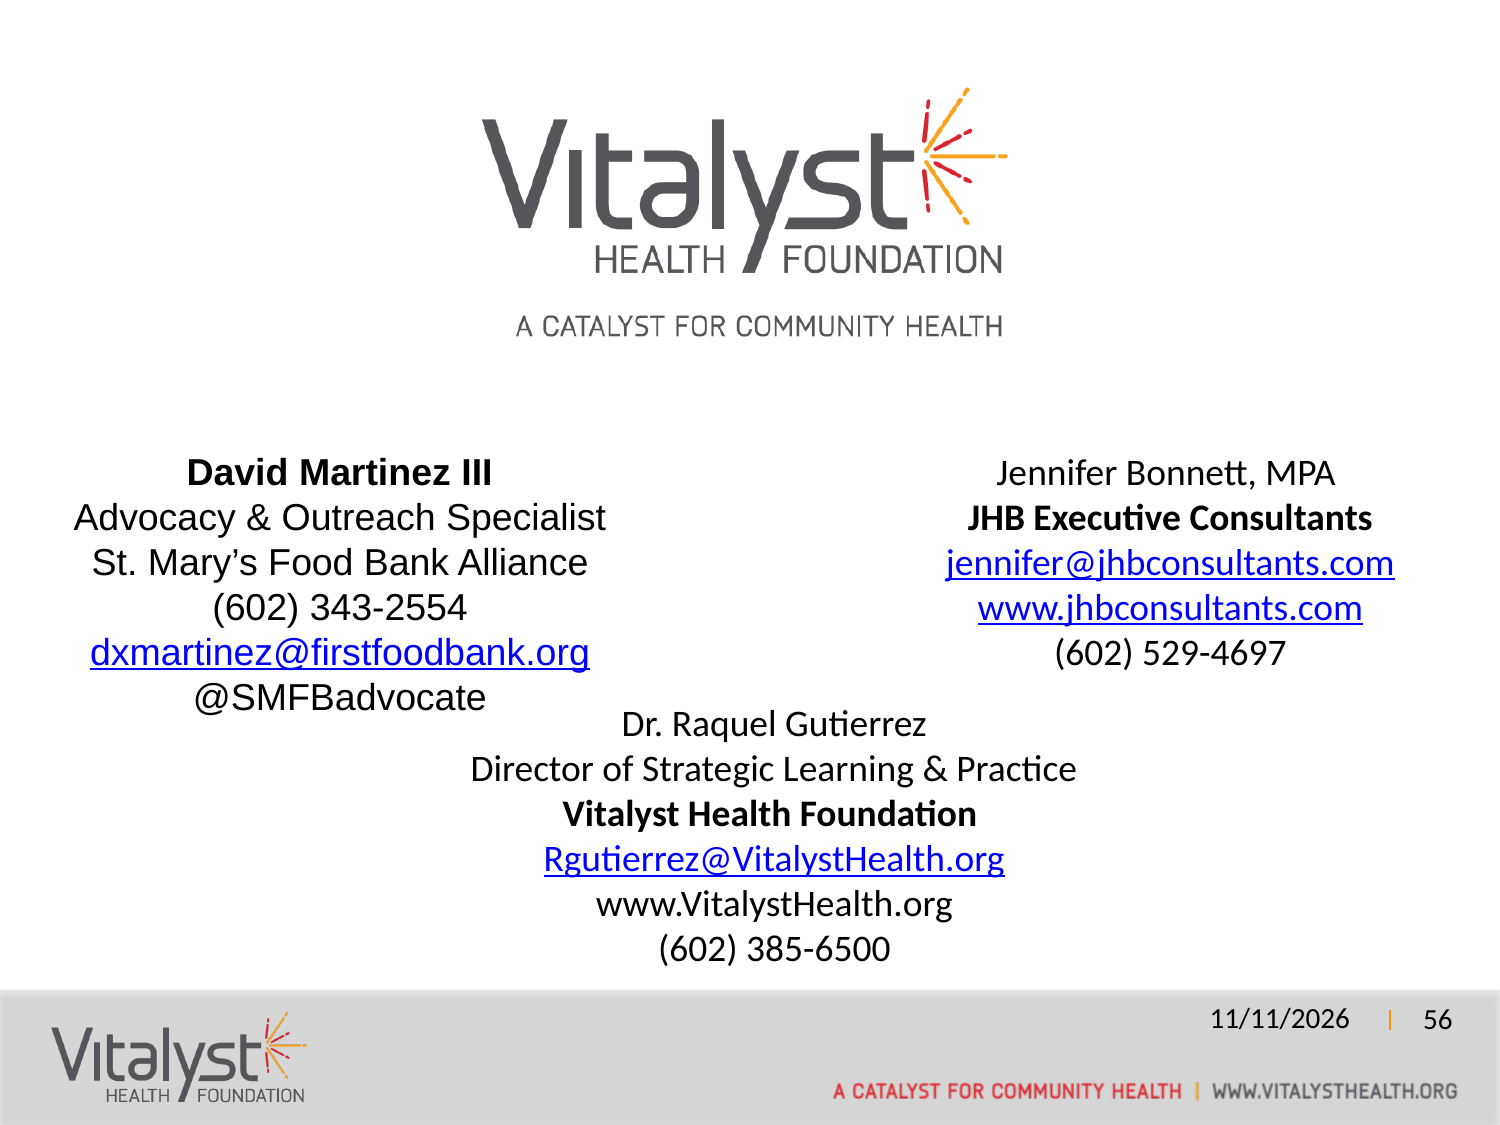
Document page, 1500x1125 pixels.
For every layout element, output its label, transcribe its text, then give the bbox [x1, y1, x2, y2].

text_box David Martinez III Advocacy & Outreach Specialist St. Mary’s Food Bank Alliance (602) 343-2554 dxmartinez@firstfoodbank.org @SMFBadvocate [58, 440, 622, 771]
text_box Jennifer Bonnett, MPA JHB Executive Consultants jennifer@jhbconsultants.com www.jhbconsultants.com (602) 529-4697 [931, 440, 1410, 681]
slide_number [822, 992, 1365, 1052]
picture [466, 74, 1021, 342]
text_box Dr. Raquel Gutierrez Director of Strategic Learning & Practice Vitalyst Health Foundation Rgutierrez@VitalystHealth.org www.VitalystHealth.org (602) 385-6500 [455, 692, 1093, 977]
